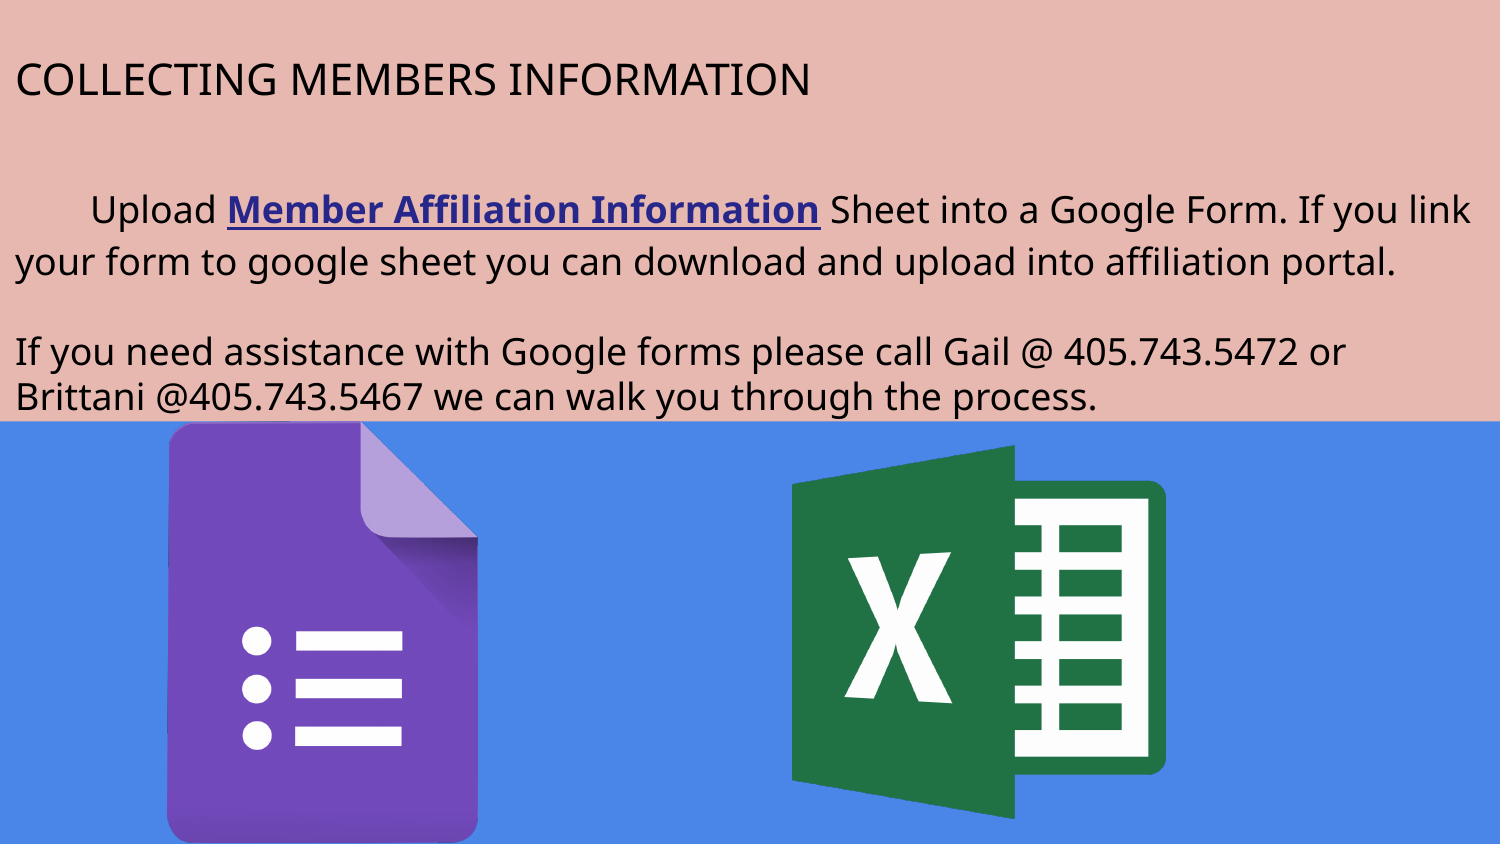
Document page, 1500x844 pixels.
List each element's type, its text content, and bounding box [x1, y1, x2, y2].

text_box [627, 260, 1091, 314]
picture [166, 421, 478, 844]
text_box COLLECTING MEMBERS INFORMATION Upload Member Affiliation Information Sheet into a Google Form. If you link your form to google sheet you can download and upload into affiliation portal. If you need assistance with Google forms please call Gail @ 405.743.5472 or Brittani @405.743.5467 we can walk you through the process. [0, 0, 1500, 422]
picture [792, 445, 1166, 819]
